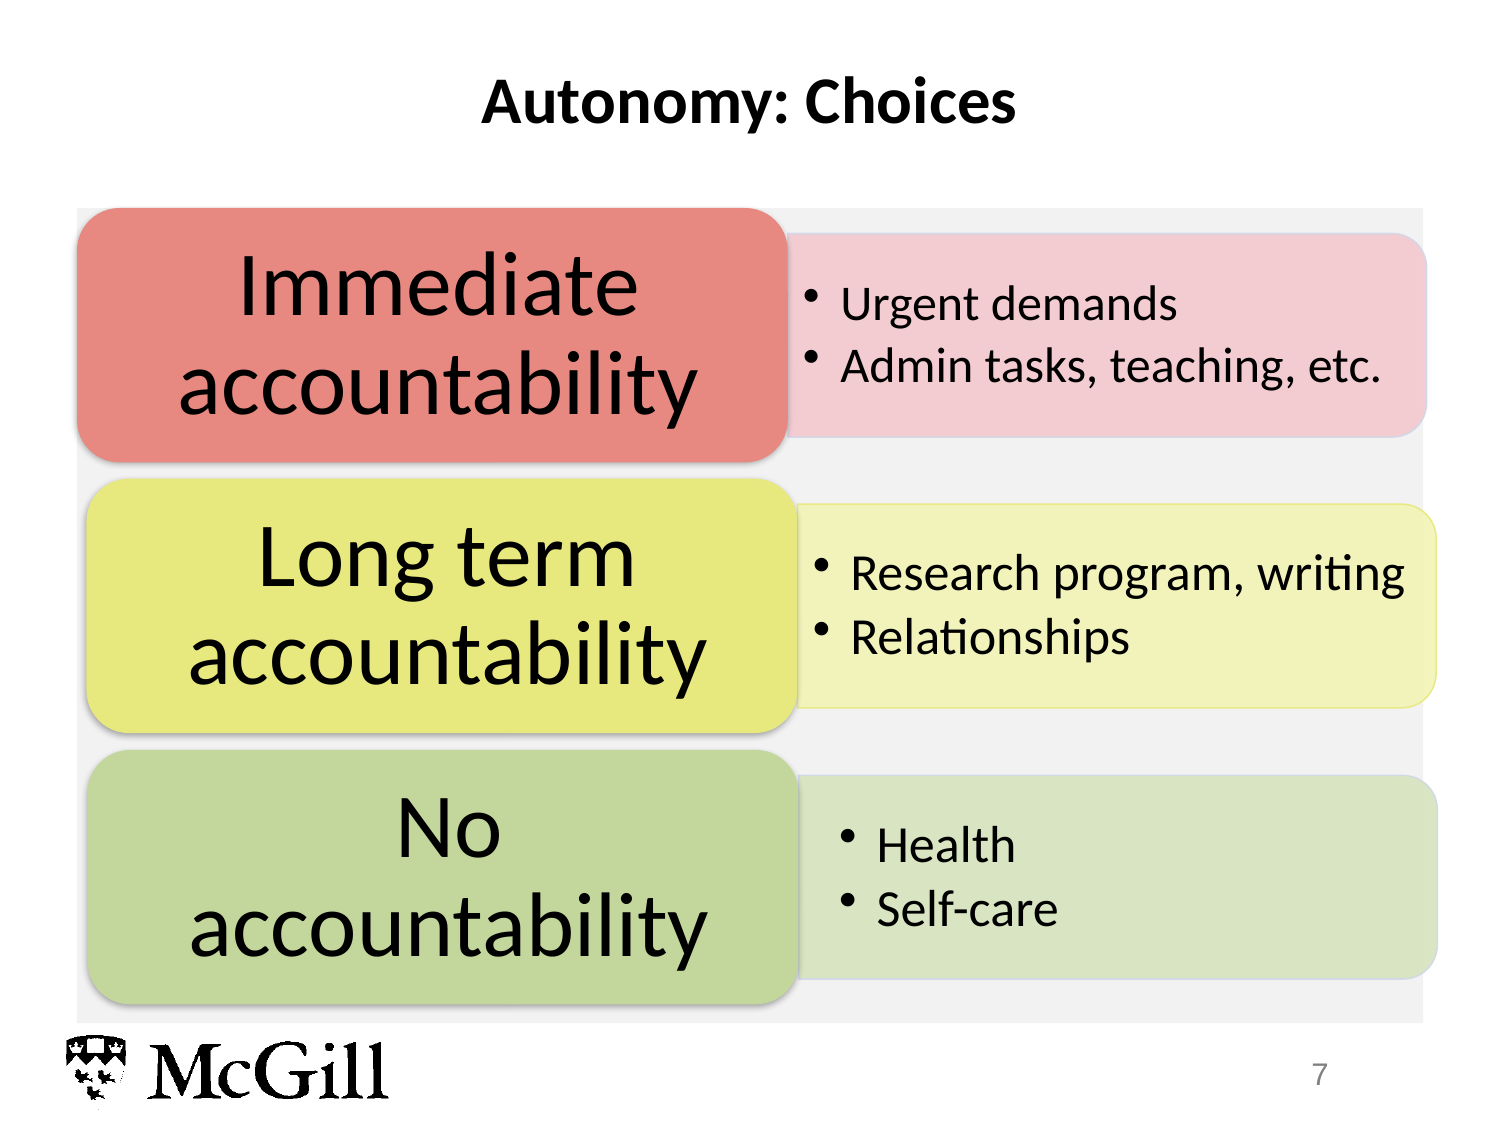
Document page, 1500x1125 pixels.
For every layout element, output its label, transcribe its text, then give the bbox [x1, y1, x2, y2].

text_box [85, 478, 1437, 734]
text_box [87, 749, 1438, 1005]
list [76, 207, 1427, 463]
title Autonomy: Choices [75, 45, 1425, 149]
